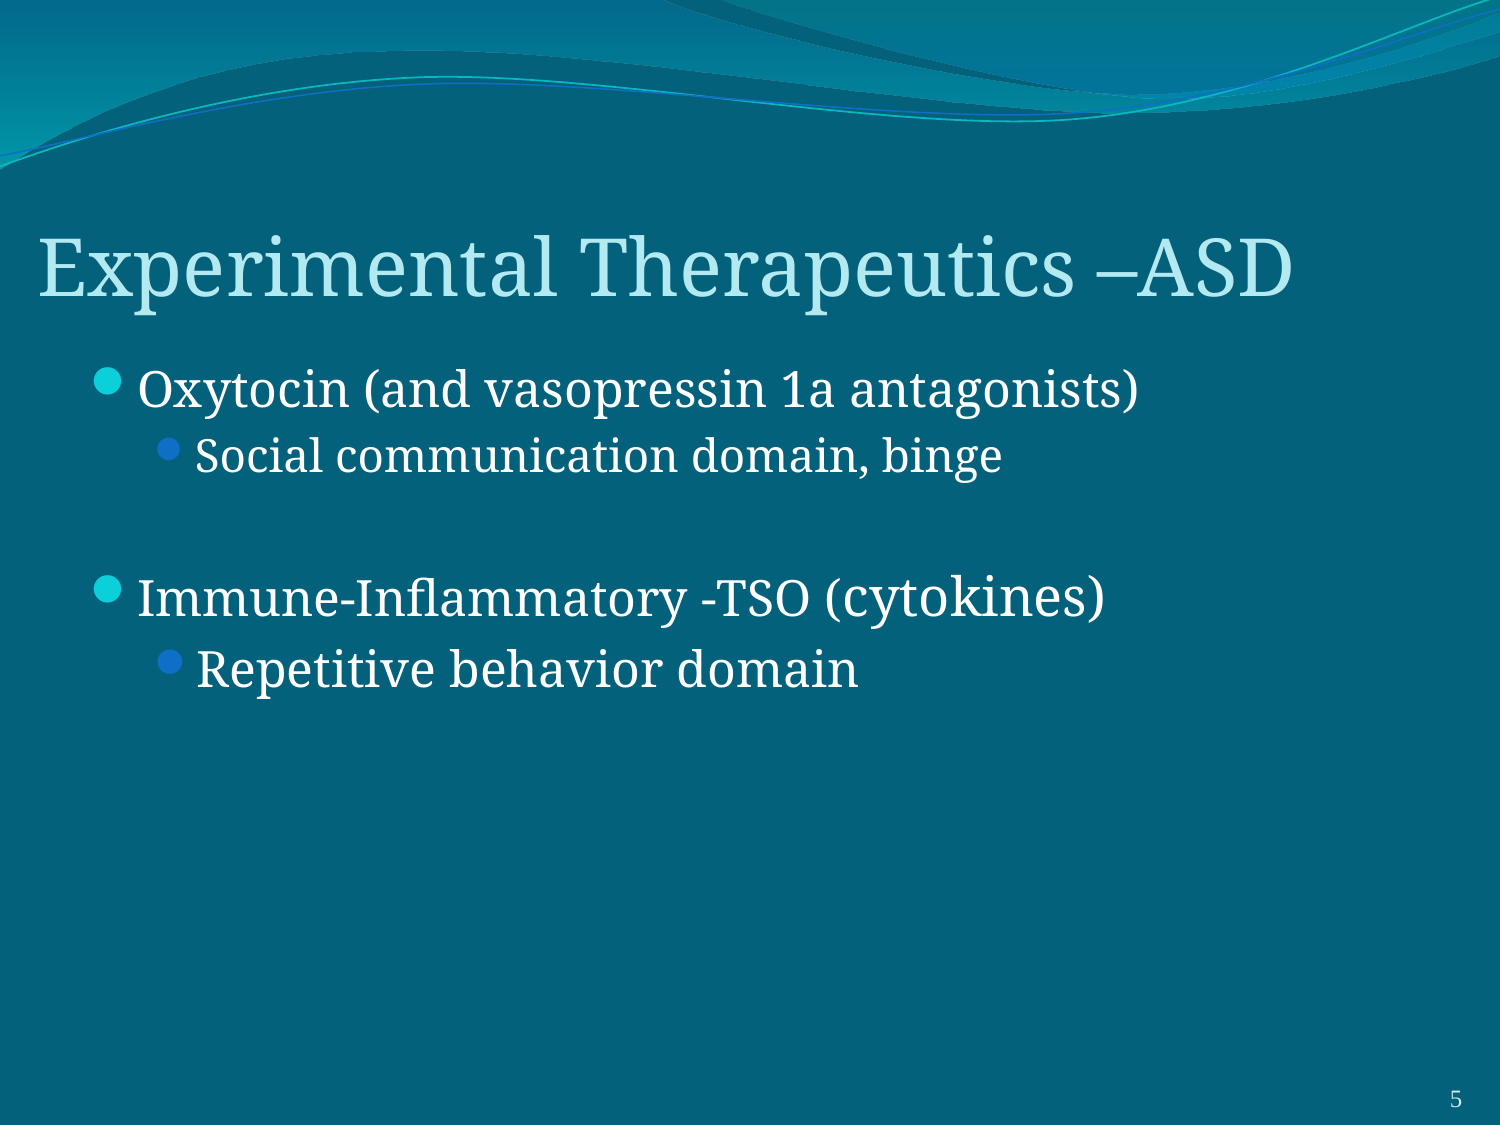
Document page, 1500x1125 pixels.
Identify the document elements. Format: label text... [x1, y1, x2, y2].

list Oxytocin (and vasopressin 1a antagonists) Social communication domain, binge Immune-Inflammatory -TSO (cytokines) Repetitive behavior domain [75, 350, 1425, 1025]
slide_number 5 [1149, 1037, 1463, 1113]
title Experimental Therapeutics –ASD [37, 125, 1388, 313]
